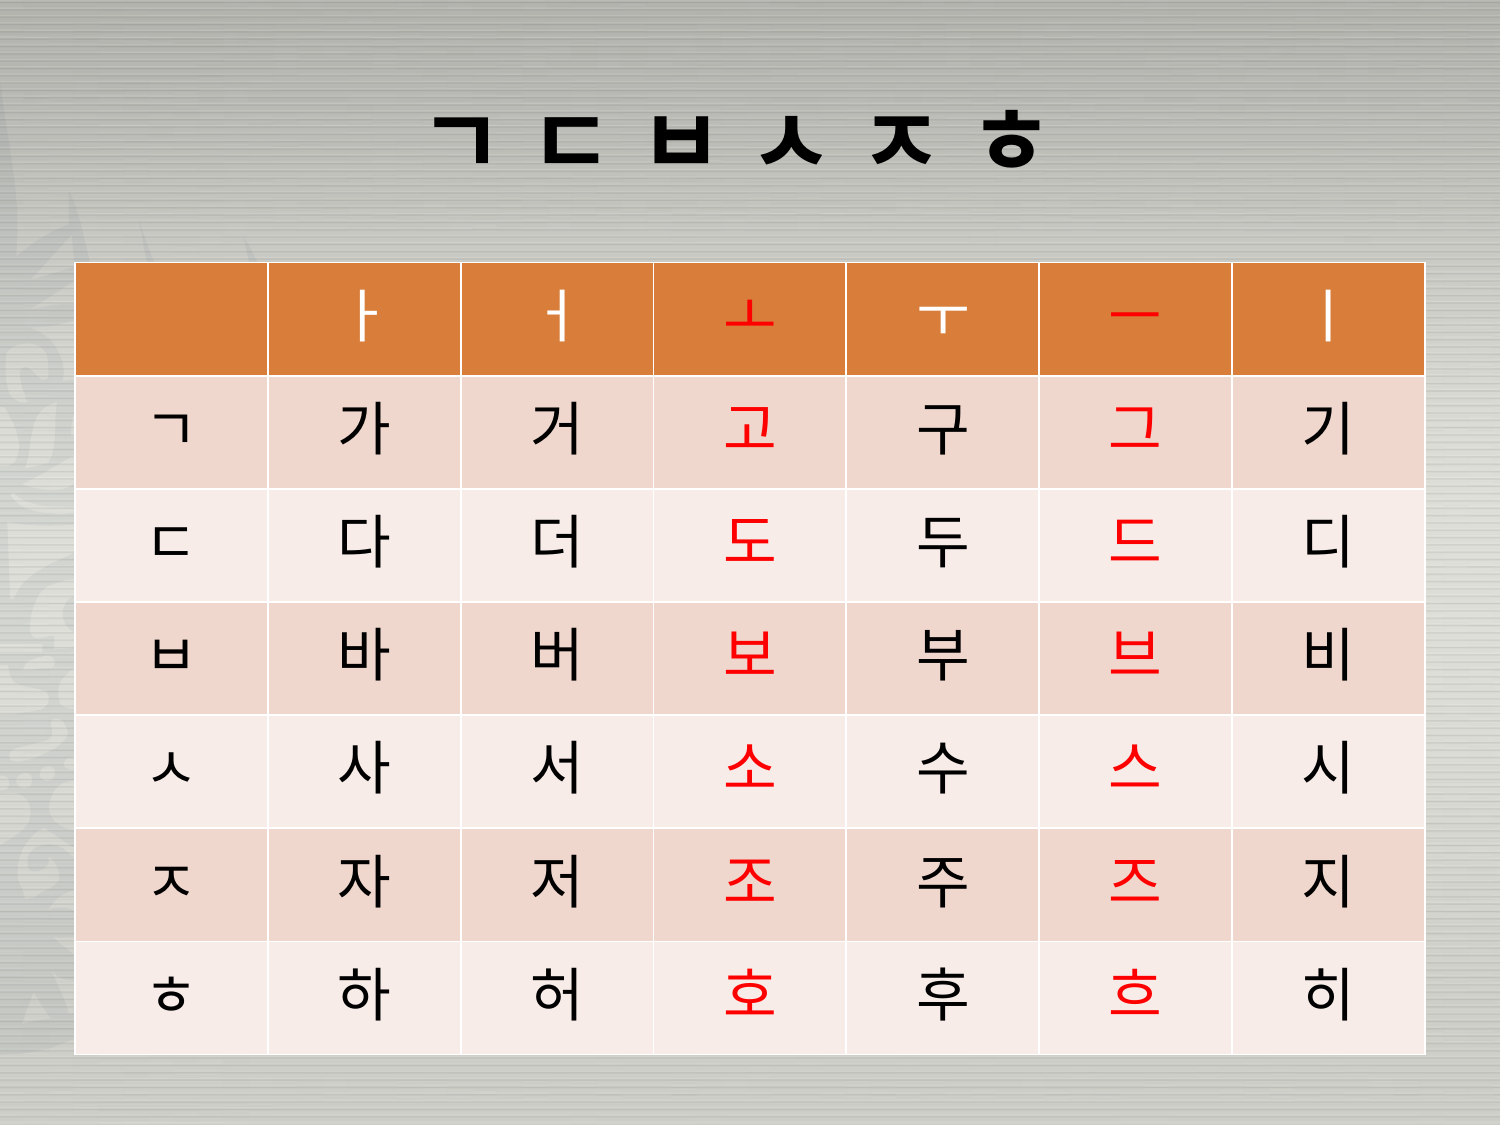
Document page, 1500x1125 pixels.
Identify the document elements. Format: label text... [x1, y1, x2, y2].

table_cell 구 [847, 377, 1038, 488]
table_cell 하 [269, 942, 460, 1054]
table_cell 히 [1233, 942, 1424, 1054]
table_cell 디 [1233, 490, 1424, 601]
table_cell 스 [1040, 716, 1231, 827]
table_cell 시 [1233, 716, 1424, 827]
table_header ㅏ [269, 263, 460, 375]
table_cell 사 [269, 716, 460, 827]
table_cell 드 [1040, 490, 1231, 601]
table_cell 저 [462, 829, 653, 941]
table_cell ㅈ [76, 829, 267, 941]
table_cell 도 [654, 490, 845, 601]
table_cell 버 [462, 603, 653, 714]
table_cell ㅎ [76, 942, 267, 1054]
table_cell 가 [269, 377, 460, 488]
table_cell 호 [654, 942, 845, 1054]
table_cell 고 [654, 377, 845, 488]
table_cell 더 [462, 490, 653, 601]
table_header ㅣ [1233, 263, 1424, 375]
table_cell 허 [462, 942, 653, 1054]
table_cell ㅂ [76, 603, 267, 714]
table_header [76, 263, 267, 375]
table_cell 다 [269, 490, 460, 601]
table_cell 브 [1040, 603, 1231, 714]
table_cell 서 [462, 716, 653, 827]
table_cell 후 [847, 942, 1038, 1054]
table_cell 부 [847, 603, 1038, 714]
table_header ㅗ [654, 263, 845, 375]
table_cell 비 [1233, 603, 1424, 714]
table_cell 주 [847, 829, 1038, 941]
table_cell ㄱ [76, 377, 267, 488]
table_cell 조 [654, 829, 845, 941]
table_cell 보 [654, 603, 845, 714]
table_cell ㅅ [76, 716, 267, 827]
table_cell 수 [847, 716, 1038, 827]
table_header ㅡ [1040, 263, 1231, 375]
table_cell 즈 [1040, 829, 1231, 941]
table_cell 지 [1233, 829, 1424, 941]
table_cell ㄷ [76, 490, 267, 601]
title ㄱ ㄷ ㅂ ㅅ ㅈ ㅎ [75, 45, 1425, 233]
table_cell 바 [269, 603, 460, 714]
table_cell 거 [462, 377, 653, 488]
table_cell 기 [1233, 377, 1424, 488]
table_cell 흐 [1040, 942, 1231, 1054]
table_cell 소 [654, 716, 845, 827]
table_cell 두 [847, 490, 1038, 601]
table_header ㅜ [847, 263, 1038, 375]
table_cell 그 [1040, 377, 1231, 488]
table_cell 자 [269, 829, 460, 941]
table_header ㅓ [462, 263, 653, 375]
